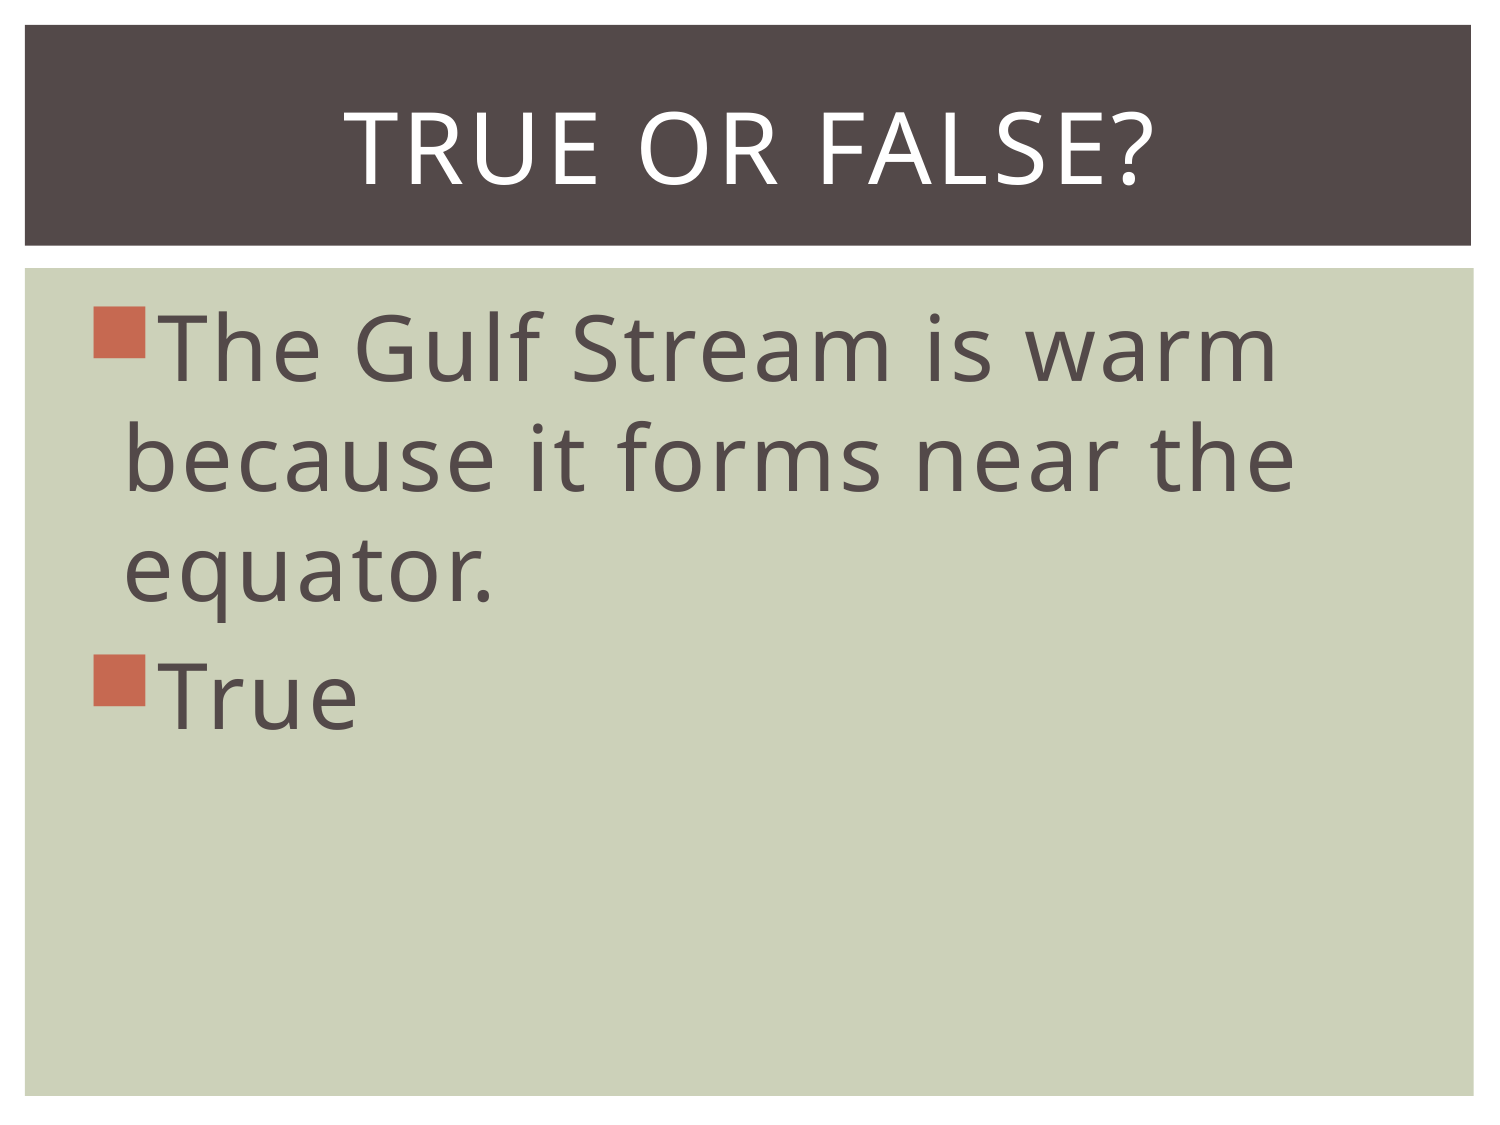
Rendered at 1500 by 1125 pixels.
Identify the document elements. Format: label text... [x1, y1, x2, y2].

list The Gulf Stream is warm because it forms near the equator. True [62, 281, 1442, 1005]
title True or False? [62, 58, 1438, 232]
